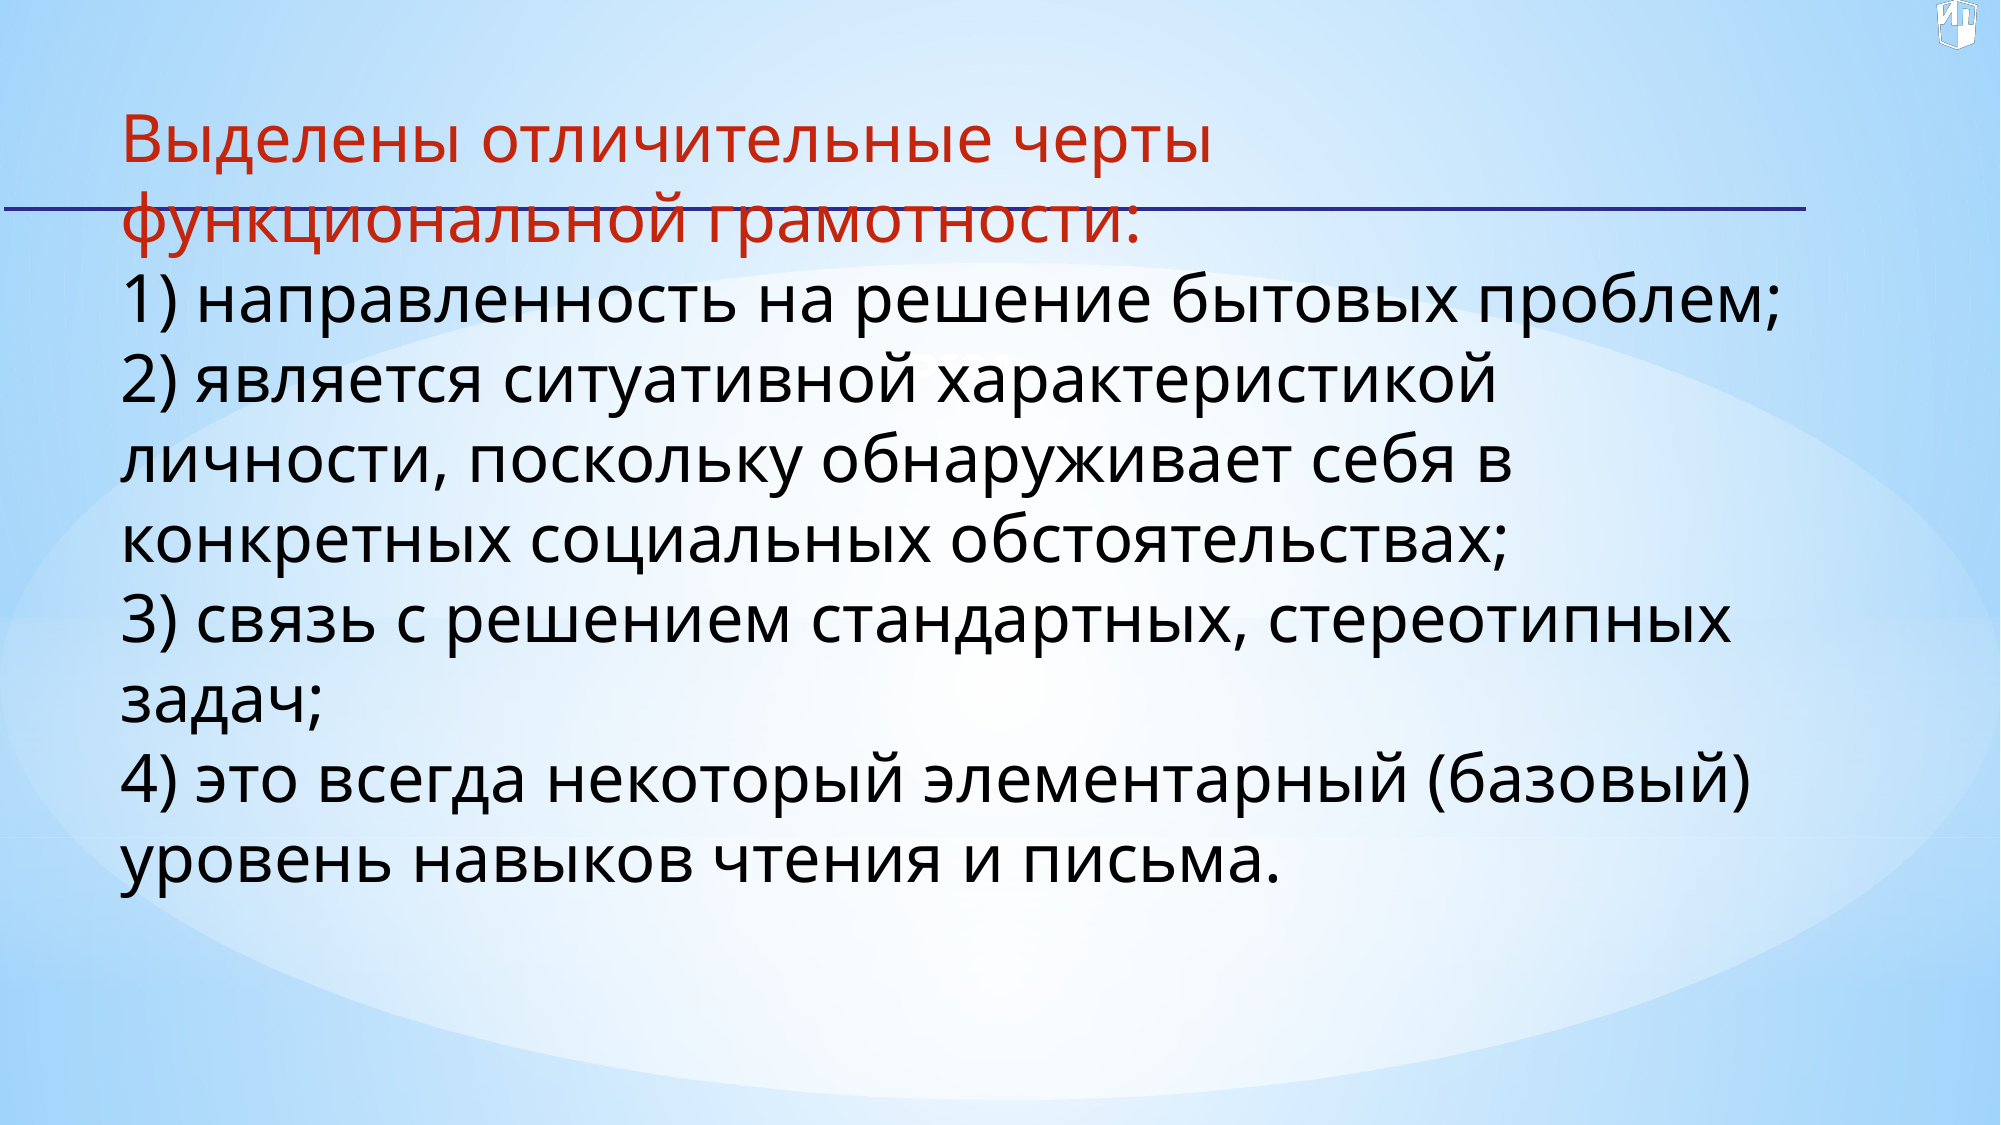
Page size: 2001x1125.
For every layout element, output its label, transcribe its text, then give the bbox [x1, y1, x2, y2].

text_box Выделены отличительные черты функциональной грамотности: 1) направленность на решение бытовых проблем; 2) является ситуативной характеристикой личности, поскольку обнаруживает себя в конкретных социальных обстоятельствах; 3) связь с решением стандартных, стереотипных задач; 4) это всегда некоторый элементарный (базовый) уровень навыков чтения и письма. [105, 220, 1807, 904]
text_box Выделены отличительные черты функциональной грамотности: 1) направленность на решение бытовых проблем; 2) является ситуативной характеристикой личности, поскольку обнаруживает себя в конкретных социальных обстоятельствах; 3) связь с решением стандартных, стереотипных задач; 4) это всегда некоторый элементарный (базовый) уровень навыков чтения и письма. [105, 88, 1807, 208]
